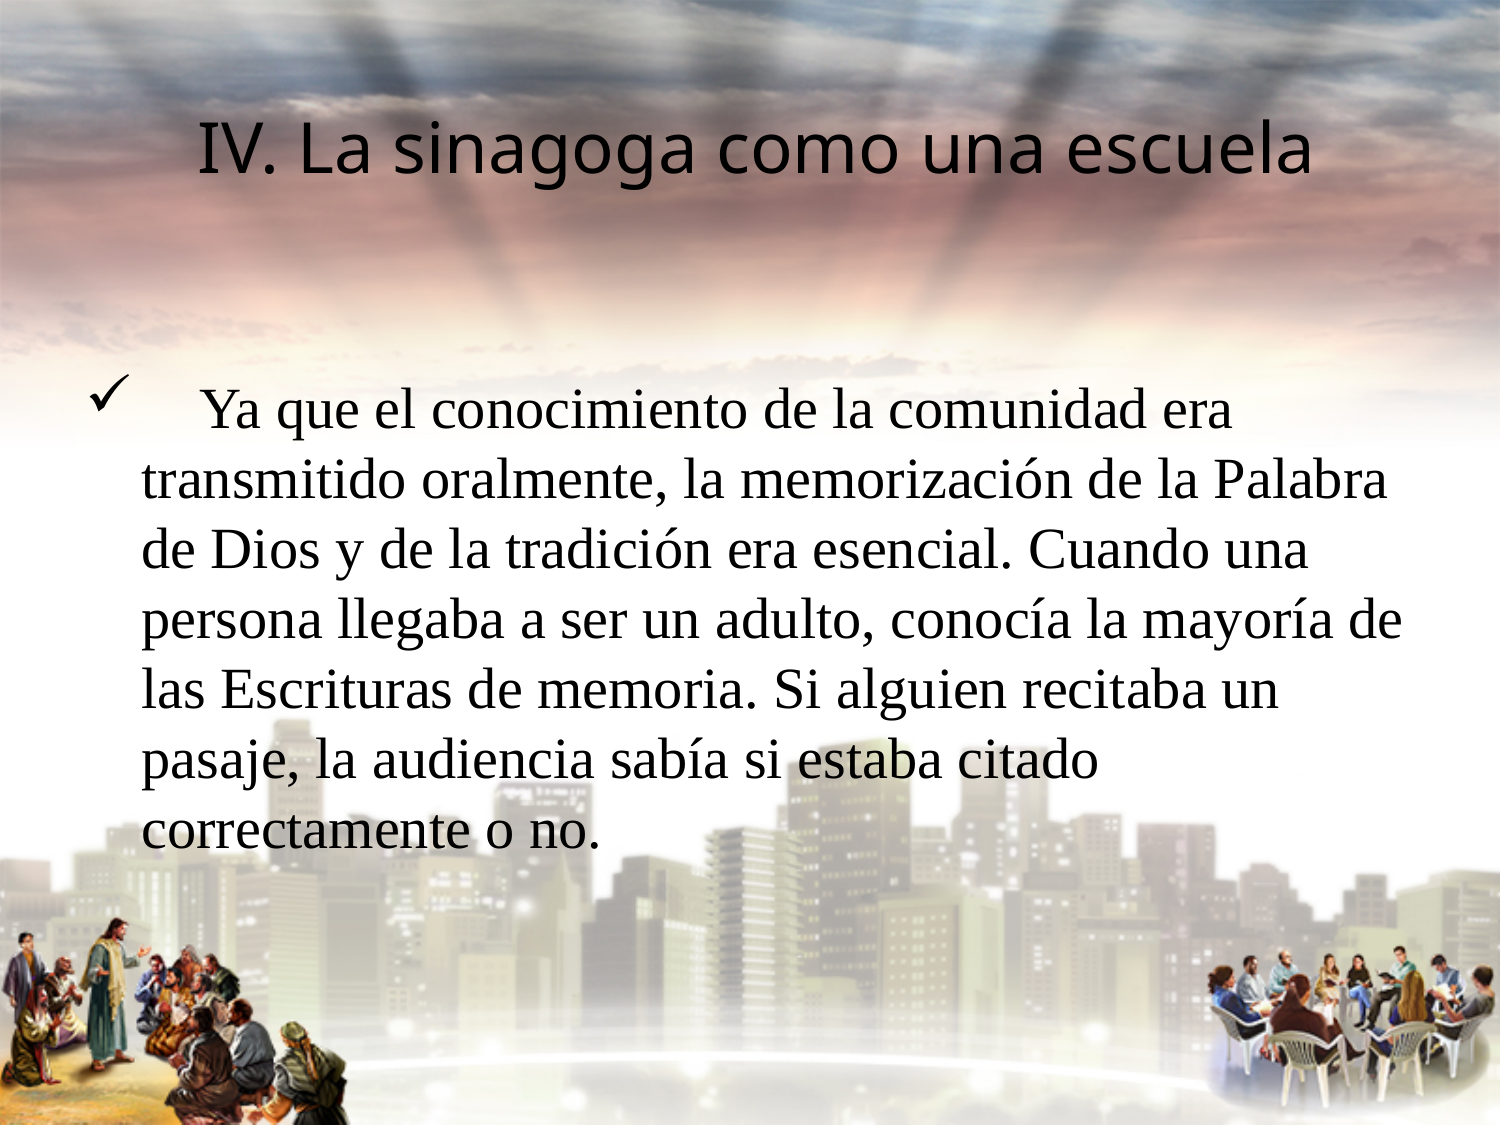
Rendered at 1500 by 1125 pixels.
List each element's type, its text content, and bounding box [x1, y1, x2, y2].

text_box IV. La sinagoga como una escuela [81, 93, 1432, 282]
text_box Ya que el conocimiento de la comunidad era transmitido oralmente, la memorización de la Palabra de Dios y de la tradición era esencial. Cuando una persona llegaba a ser un adulto, conocía la mayoría de las Escrituras de memoria. Si alguien recitaba un pasaje, la audiencia sabía si estaba citado correctamente o no. [70, 363, 1421, 933]
picture [0, 0, 1500, 1125]
